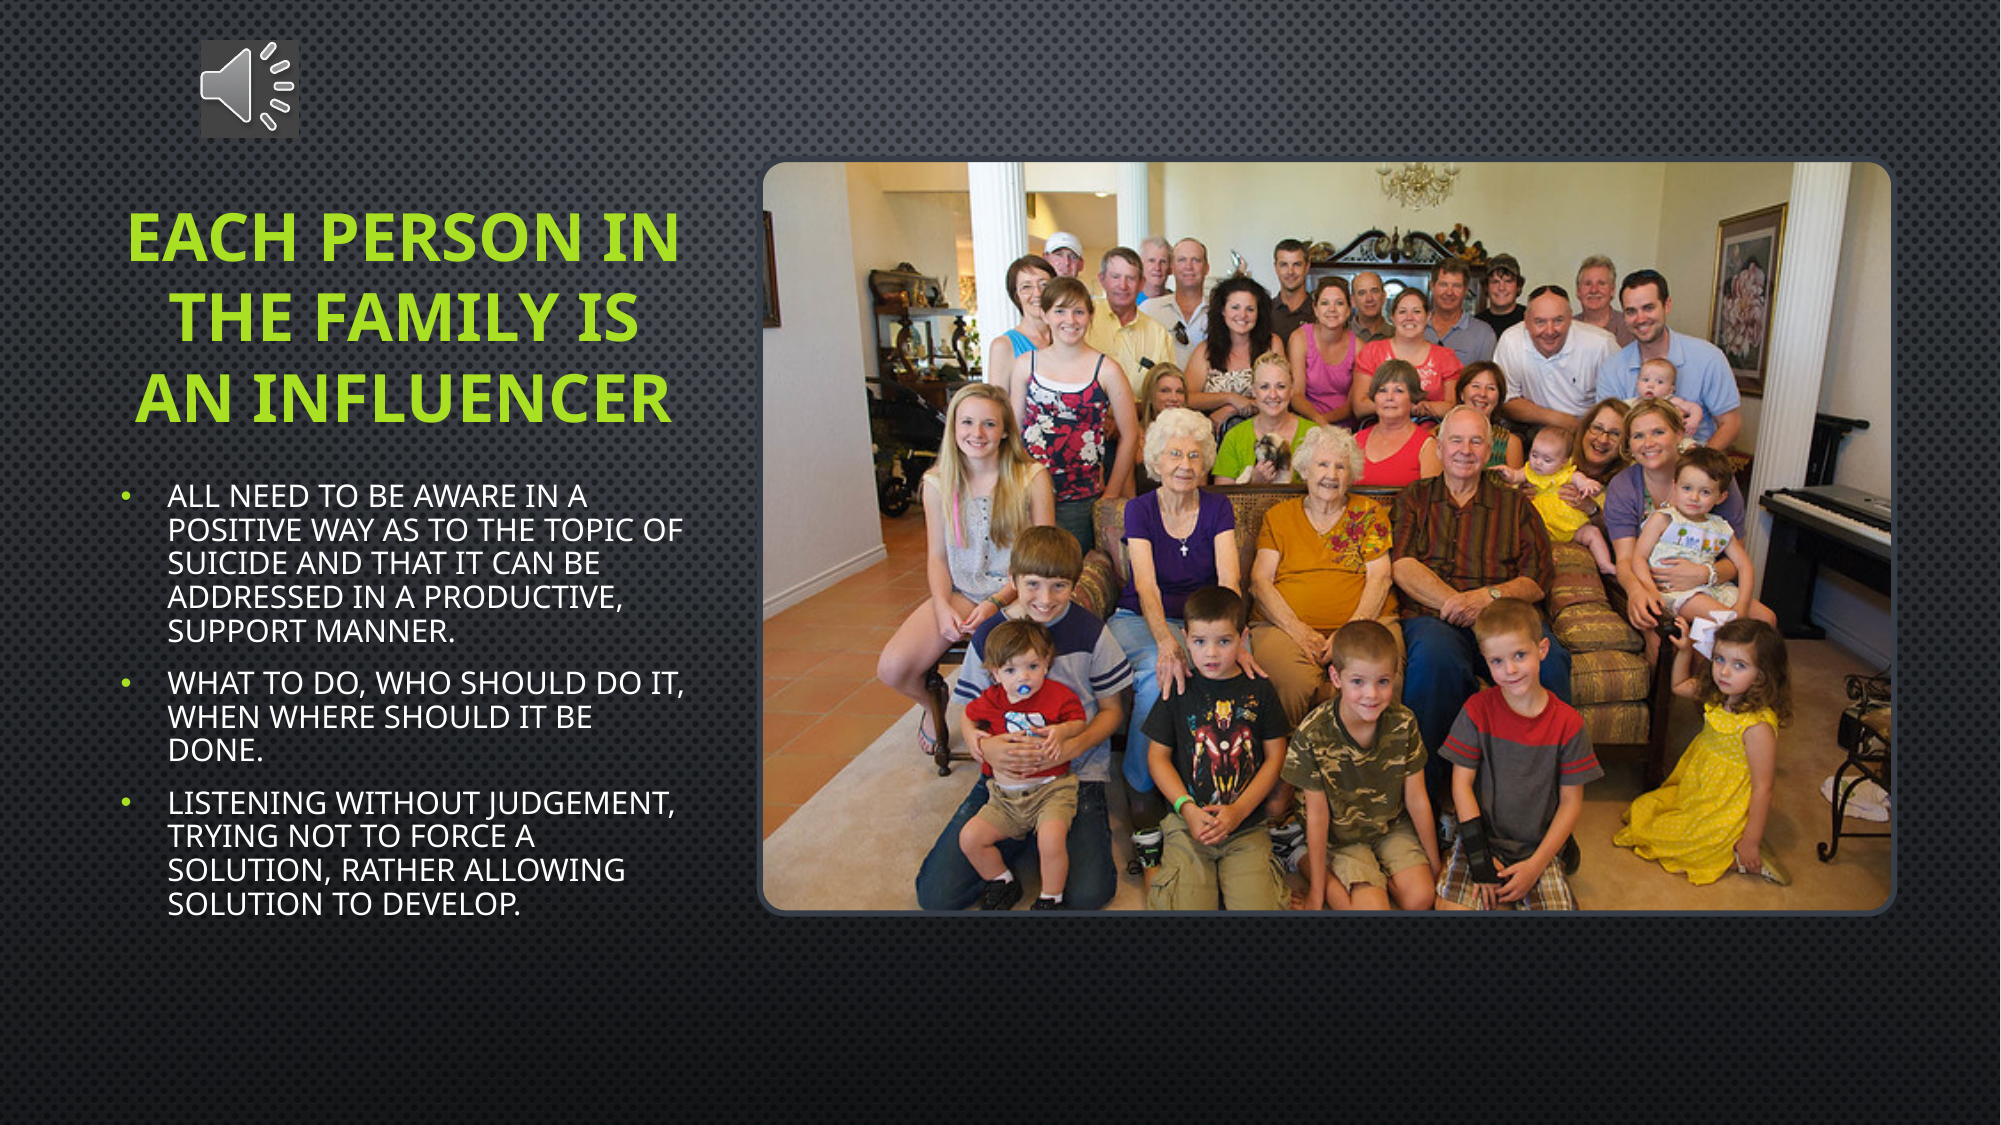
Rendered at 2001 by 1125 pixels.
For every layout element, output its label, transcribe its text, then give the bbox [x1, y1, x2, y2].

title Each Person in the family is an influencer [105, 158, 704, 437]
list All need to be aware in a positive way as to the topic of suicide and that it can be addressed in a productive, support manner. What to do, who should do it, when where should it be done. Listening without judgement, trying not to force a solution, rather allowing solution to develop. [105, 437, 704, 966]
picture [199, 38, 301, 140]
picture [759, 158, 1895, 914]
